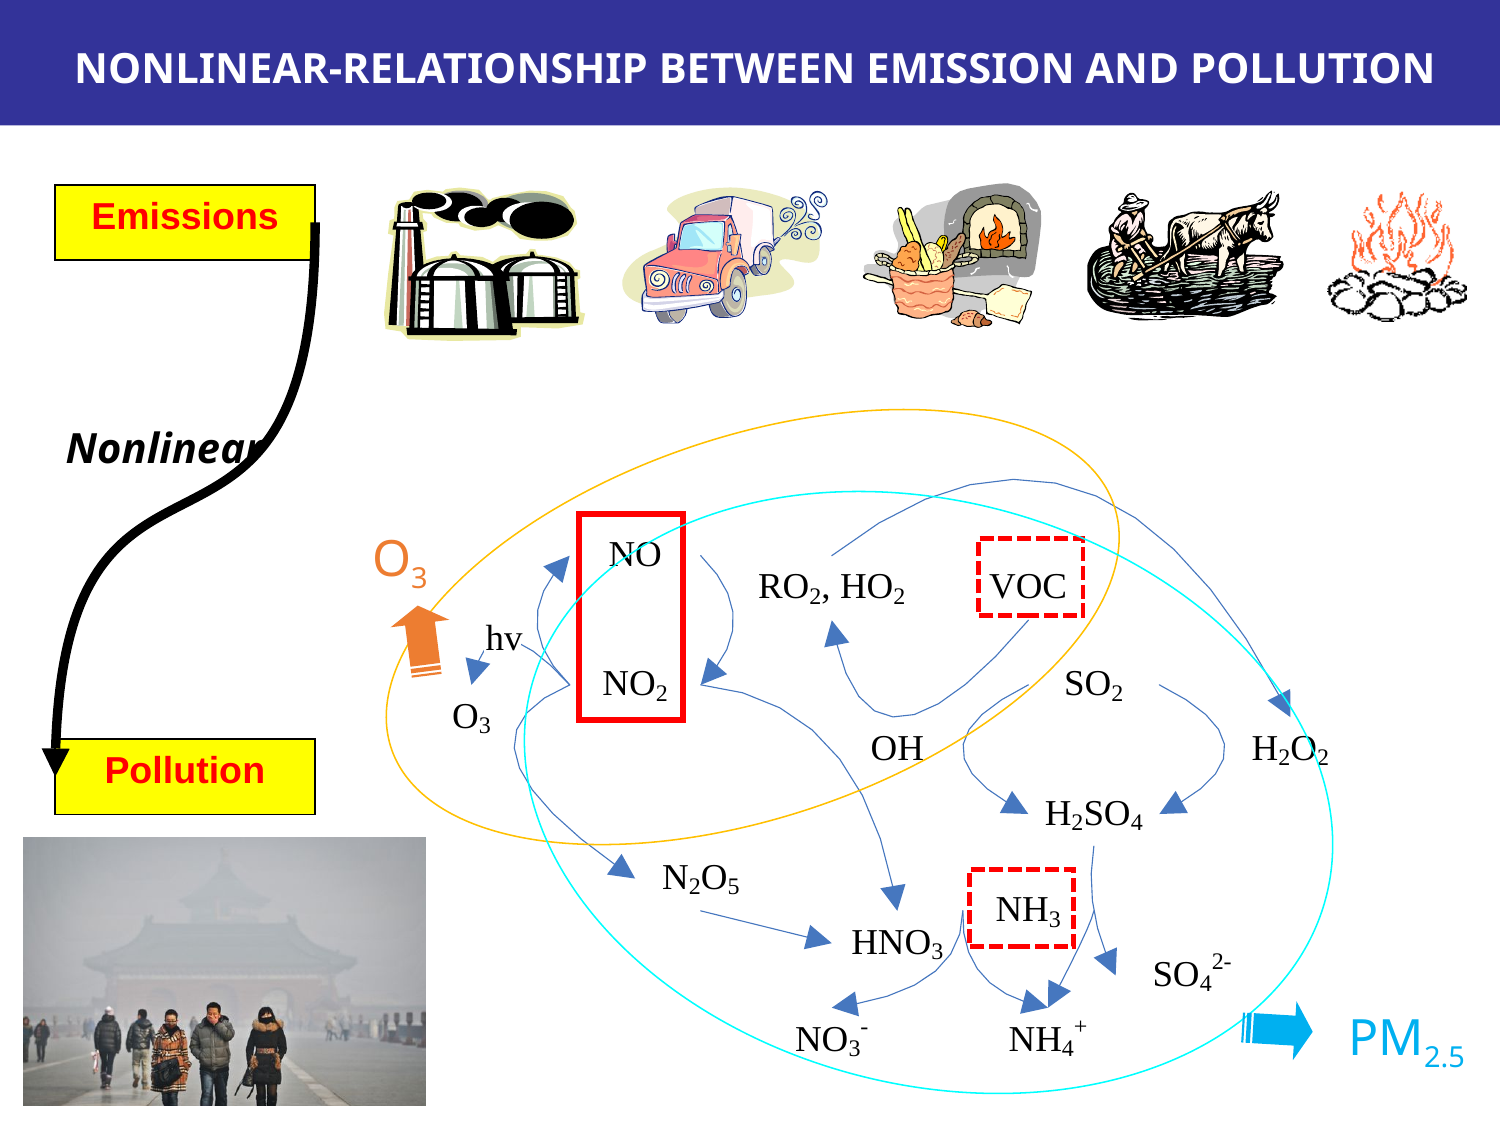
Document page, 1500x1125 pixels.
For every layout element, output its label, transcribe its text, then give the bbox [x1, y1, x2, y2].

text_box Pollution [55, 784, 316, 815]
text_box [354, 436, 1487, 1085]
picture [1327, 158, 1467, 322]
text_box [54, 222, 316, 777]
picture [23, 837, 427, 1107]
title Nonlinear-Relationship between Emission and pollution [10, 11, 1500, 122]
text_box Emissions [55, 184, 316, 221]
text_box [383, 179, 1286, 344]
